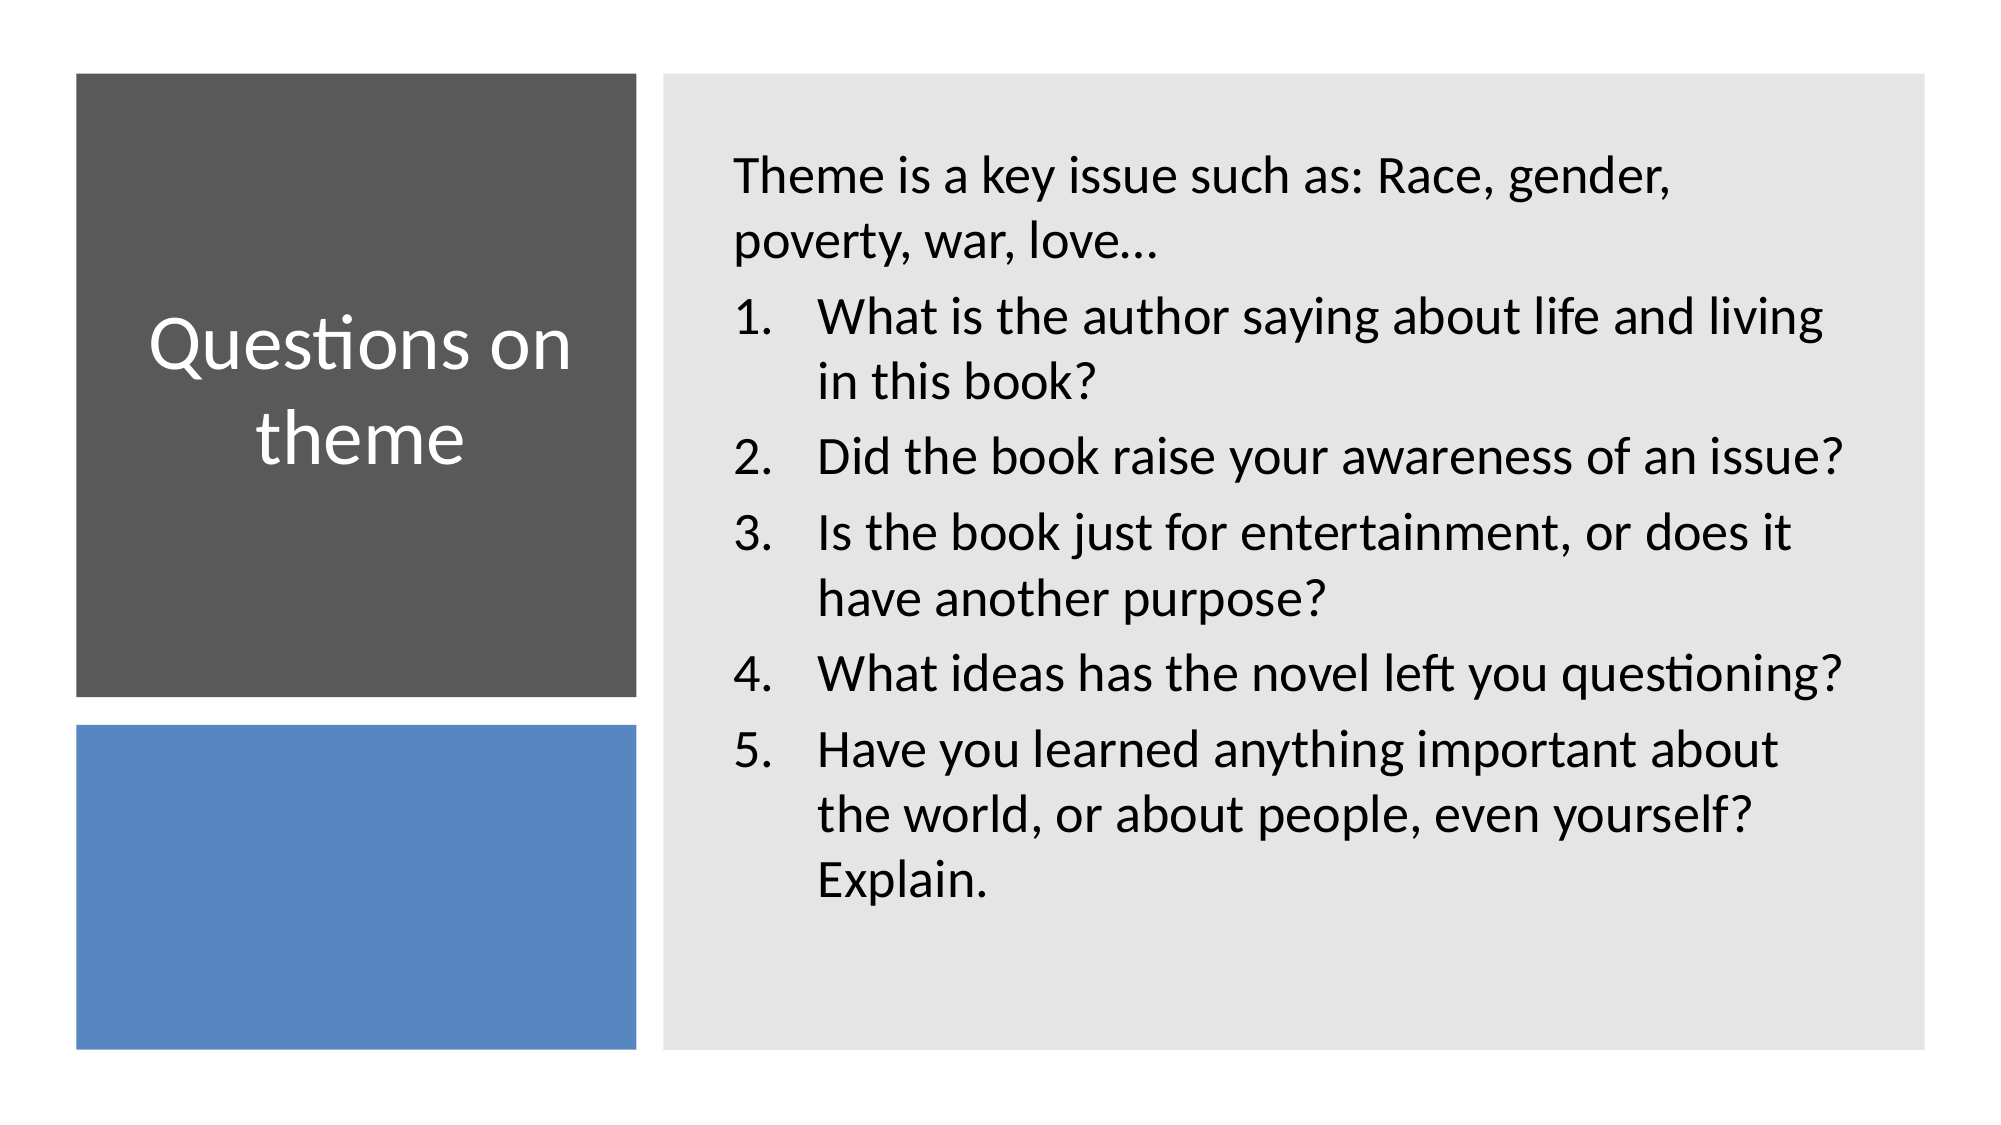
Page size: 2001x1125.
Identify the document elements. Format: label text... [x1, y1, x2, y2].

text_box [74, 71, 639, 699]
title Questions on theme [127, 120, 595, 652]
text_box [661, 71, 1927, 1052]
text_box [74, 723, 639, 1052]
list Theme is a key issue such as: Race, gender, poverty, war, love… What is the author saying about life and living in this book? Did the book raise your awareness of an issue? Is the book just for entertainment, or does it have another purpose? What ideas has the novel left you questioning? Have you learned anything important about the world, or about people, even yourself? Explain. [718, 112, 1873, 1011]
